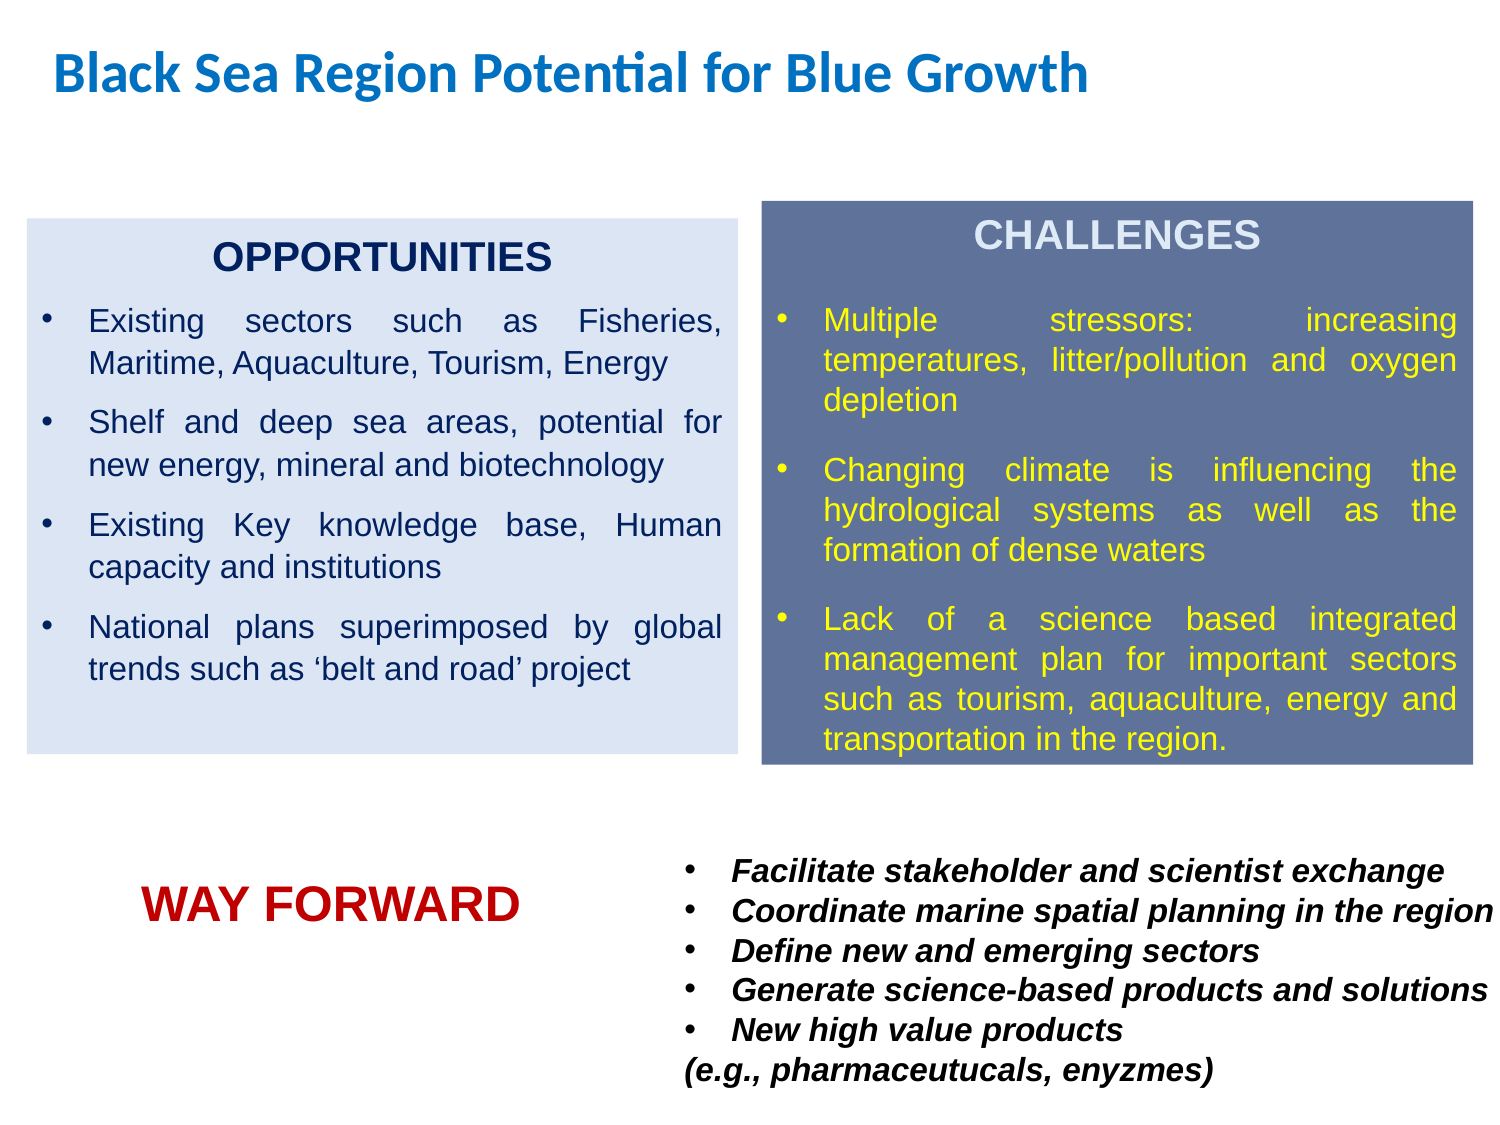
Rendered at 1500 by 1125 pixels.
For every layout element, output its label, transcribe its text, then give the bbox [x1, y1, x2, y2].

text_box Facilitate stakeholder and scientist exchange Coordinate marine spatial planning in the region Define new and emerging sectors Generate science-based products and solutions New high value products (e.g., pharmaceutucals, enyzmes) [669, 841, 1500, 1096]
text_box OPPORTUNITIES Existing sectors such as Fisheries, Maritime, Aquaculture, Tourism, Energy Shelf and deep sea areas, potential for new energy, mineral and biotechnology Existing Key knowledge base, Human capacity and institutions National plans superimposed by global trends such as ‘belt and road’ project [26, 218, 739, 755]
text_box Black Sea Region Potential for Blue Growth [38, 9, 1389, 138]
text_box WAY FORWARD [0, 841, 536, 970]
text_box CHALLENGES Multiple stressors: increasing temperatures, litter/pollution and oxygen depletion Changing climate is influencing the hydrological systems as well as the formation of dense waters Lack of a science based integrated management plan for important sectors such as tourism, aquaculture, energy and transportation in the region. [761, 200, 1474, 765]
